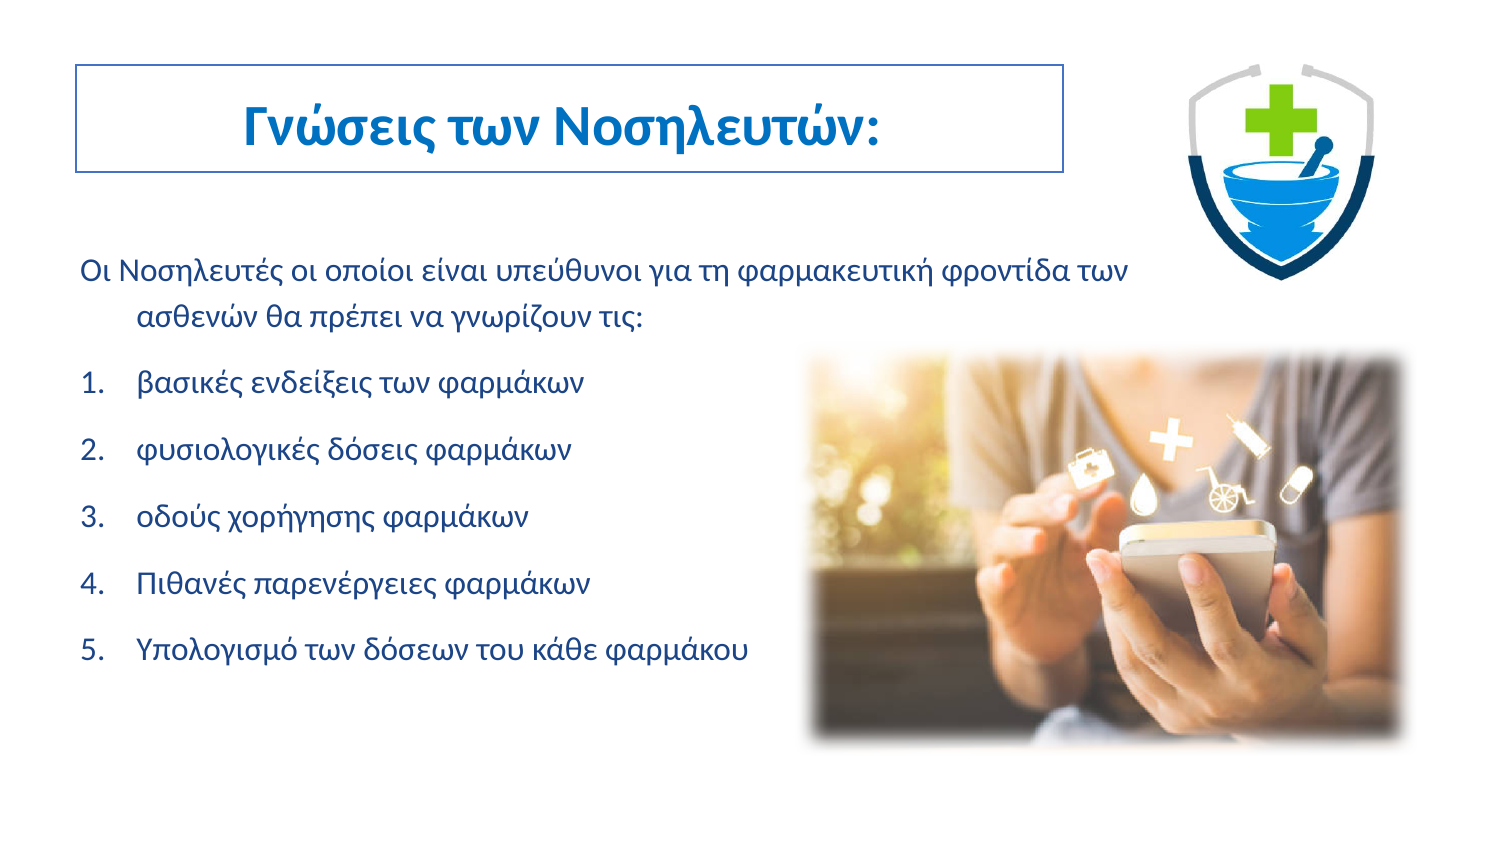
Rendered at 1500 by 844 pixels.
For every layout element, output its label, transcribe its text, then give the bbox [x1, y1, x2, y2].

picture [1089, 18, 1473, 326]
title Γνώσεις των Νοσηλευτών: [75, 64, 1064, 173]
picture [795, 341, 1416, 756]
list Οι Νοσηλευτές οι οποίοι είναι υπεύθυνοι για τη φαρμακευτική φροντίδα των ασθενών θα πρέπει να γνωρίζουν τις: βασικές ενδείξεις των φαρμάκων φυσιολογικές δόσεις φαρμάκων οδούς χορήγησης φαρμάκων Πιθανές παρενέργειες φαρμάκων Υπολογισμό των δόσεων του κάθε φαρμάκου Αθανάτου Ε.(2004), Κλινική Νοσηλευτική , Βασικές και ειδικές νοσηλείες , εκδόσεις Παρισιάνου, Αθήνα [44, 227, 1242, 672]
